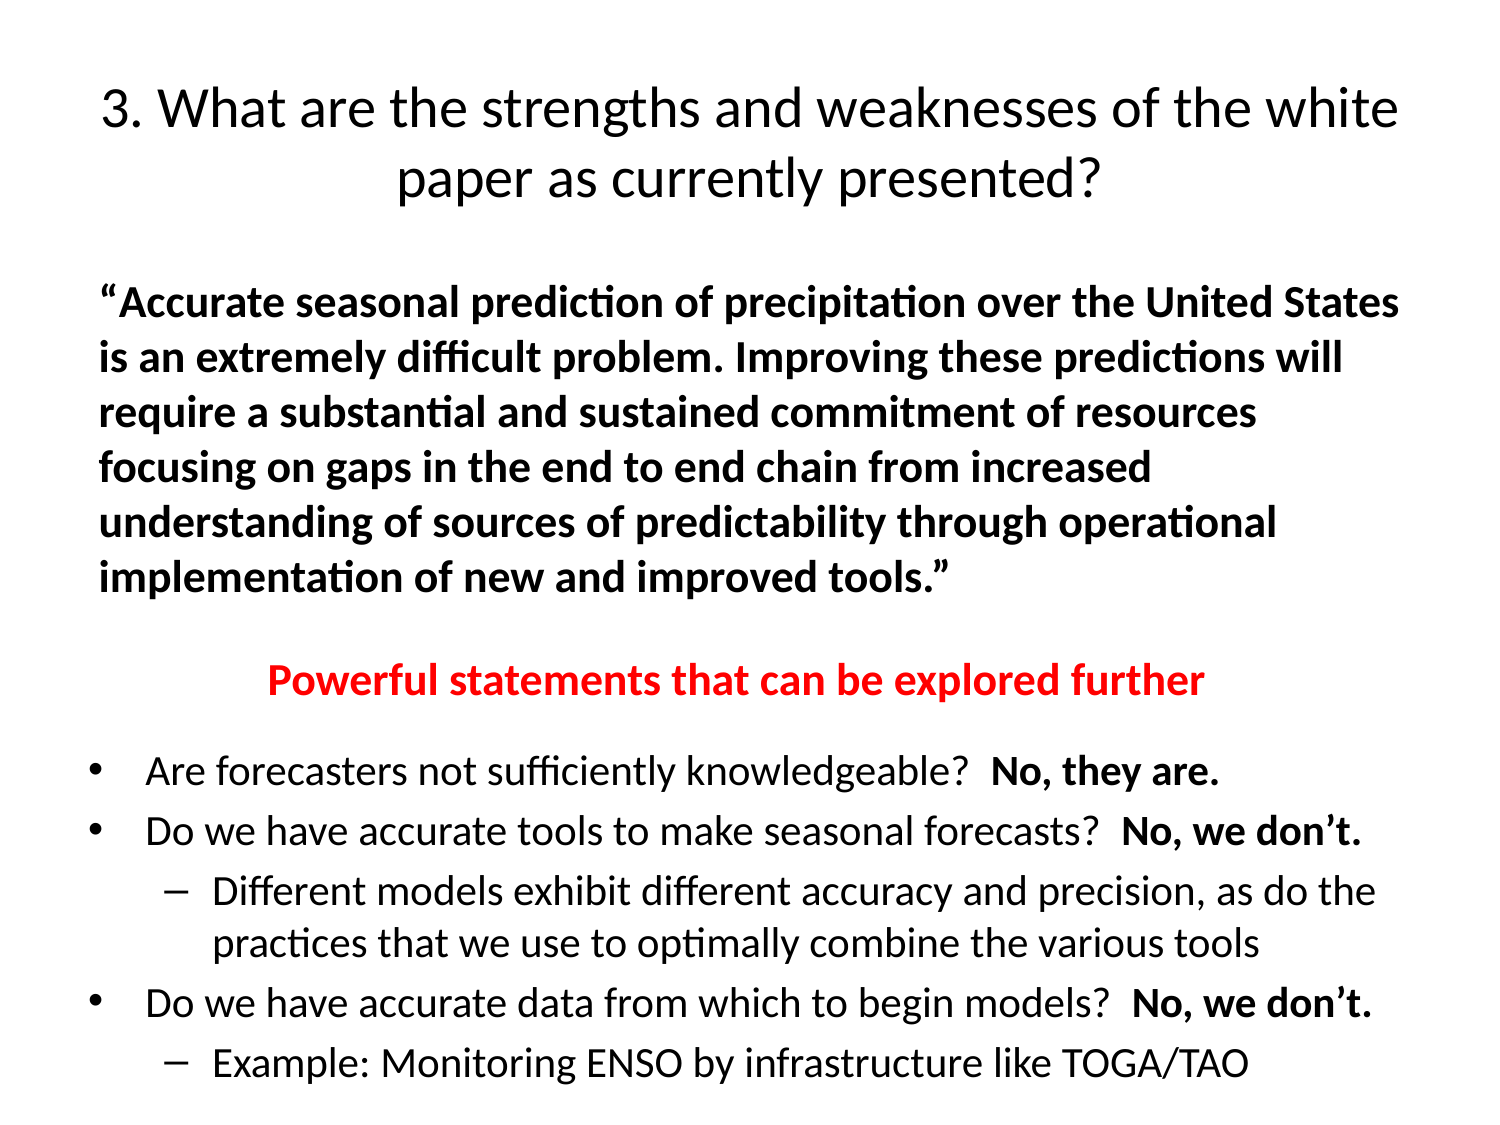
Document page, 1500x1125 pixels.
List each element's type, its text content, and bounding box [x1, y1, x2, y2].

list Powerful statements that can be explored further [62, 601, 1412, 753]
list “Accurate seasonal prediction of precipitation over the United States is an extremely difficult problem. Improving these predictions will require a substantial and sustained commitment of resources focusing on gaps in the end to end chain from increased understanding of sources of predictability through operational implementation of new and improved tools.” [75, 244, 1425, 629]
title 3. What are the strengths and weaknesses of the white paper as currently presented? [75, 45, 1425, 233]
list Are forecasters not sufficiently knowledgeable? No, they are. Do we have accurate tools to make seasonal forecasts? No, we don’t. Different models exhibit different accuracy and precision, as do the practices that we use to optimally combine the various tools Do we have accurate data from which to begin models? No, we don’t. Example: Monitoring ENSO by infrastructure like TOGA/TAO [73, 753, 1401, 1107]
